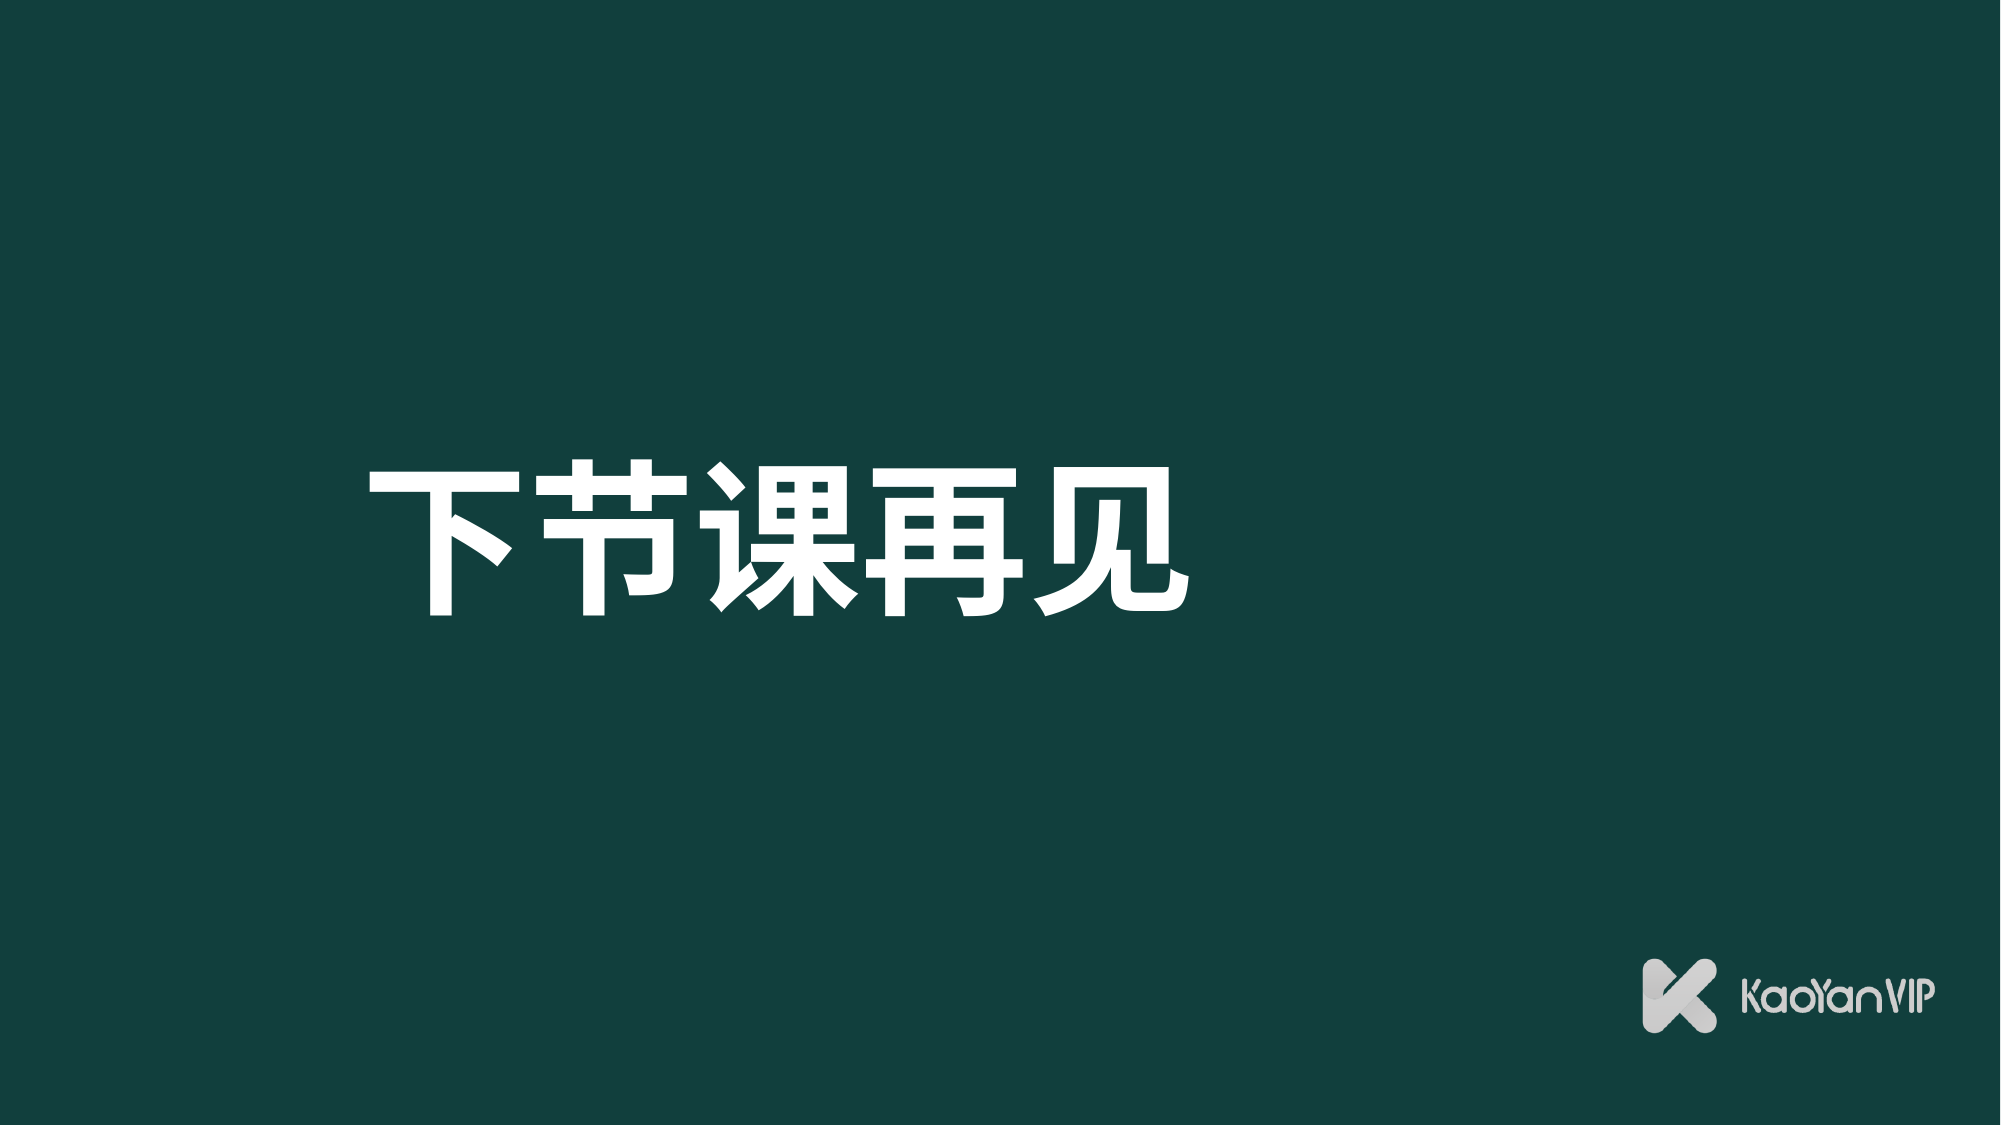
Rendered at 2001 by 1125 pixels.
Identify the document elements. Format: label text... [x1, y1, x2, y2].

text_box 下节课再见 [84, 426, 1473, 642]
